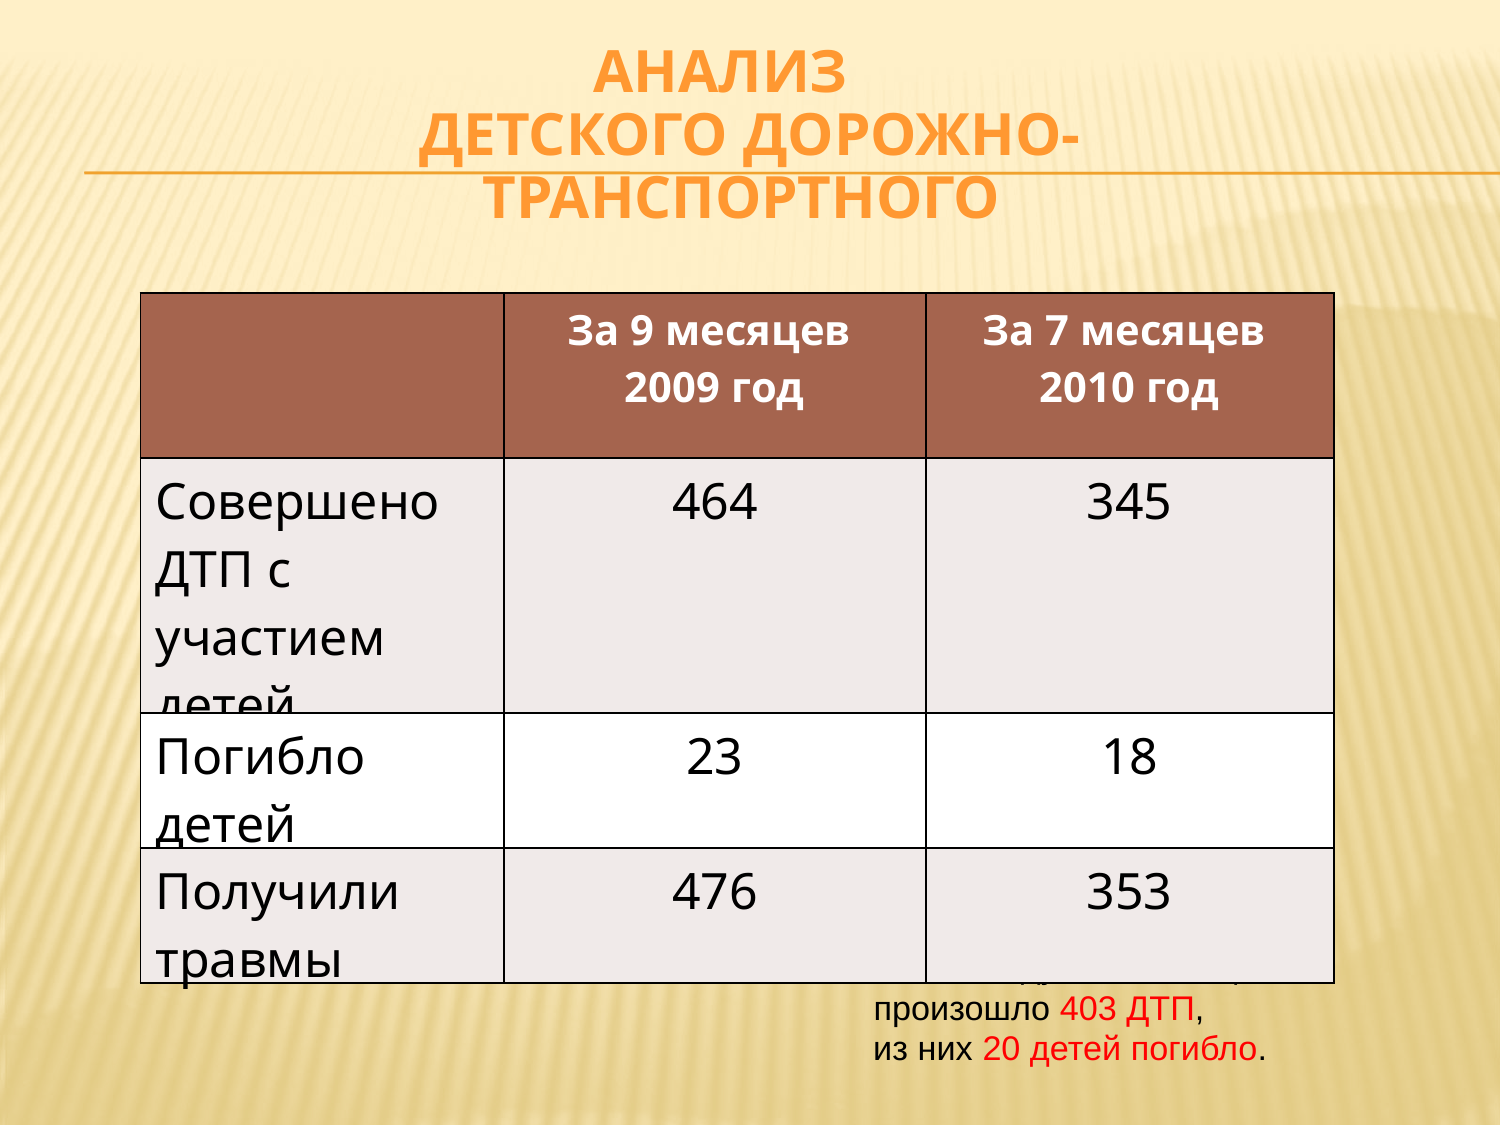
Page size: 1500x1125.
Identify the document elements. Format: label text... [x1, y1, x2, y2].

table_cell Совершено ДТП с участием детей [141, 459, 503, 712]
table_header За 9 месяцев 2009 год [505, 294, 925, 457]
table_cell 476 [505, 849, 925, 982]
table_header [141, 294, 503, 457]
table_cell 353 [927, 849, 1333, 982]
table_header За 7 месяцев 2010 год [927, 294, 1333, 457]
list В 2010 году за 9 месяцев произошло 403 ДТП, из них 20 детей погибло. [820, 937, 1442, 1079]
table_cell Получили травмы [141, 849, 503, 982]
table_cell 18 [927, 714, 1333, 847]
table_cell 345 [927, 459, 1333, 712]
table_cell Погибло детей [141, 714, 503, 847]
table_cell 464 [505, 459, 925, 712]
table_cell 23 [505, 714, 925, 847]
text_box Анализ детского дорожно-транспортного травматизма Республики Татарстан [175, 35, 1266, 292]
